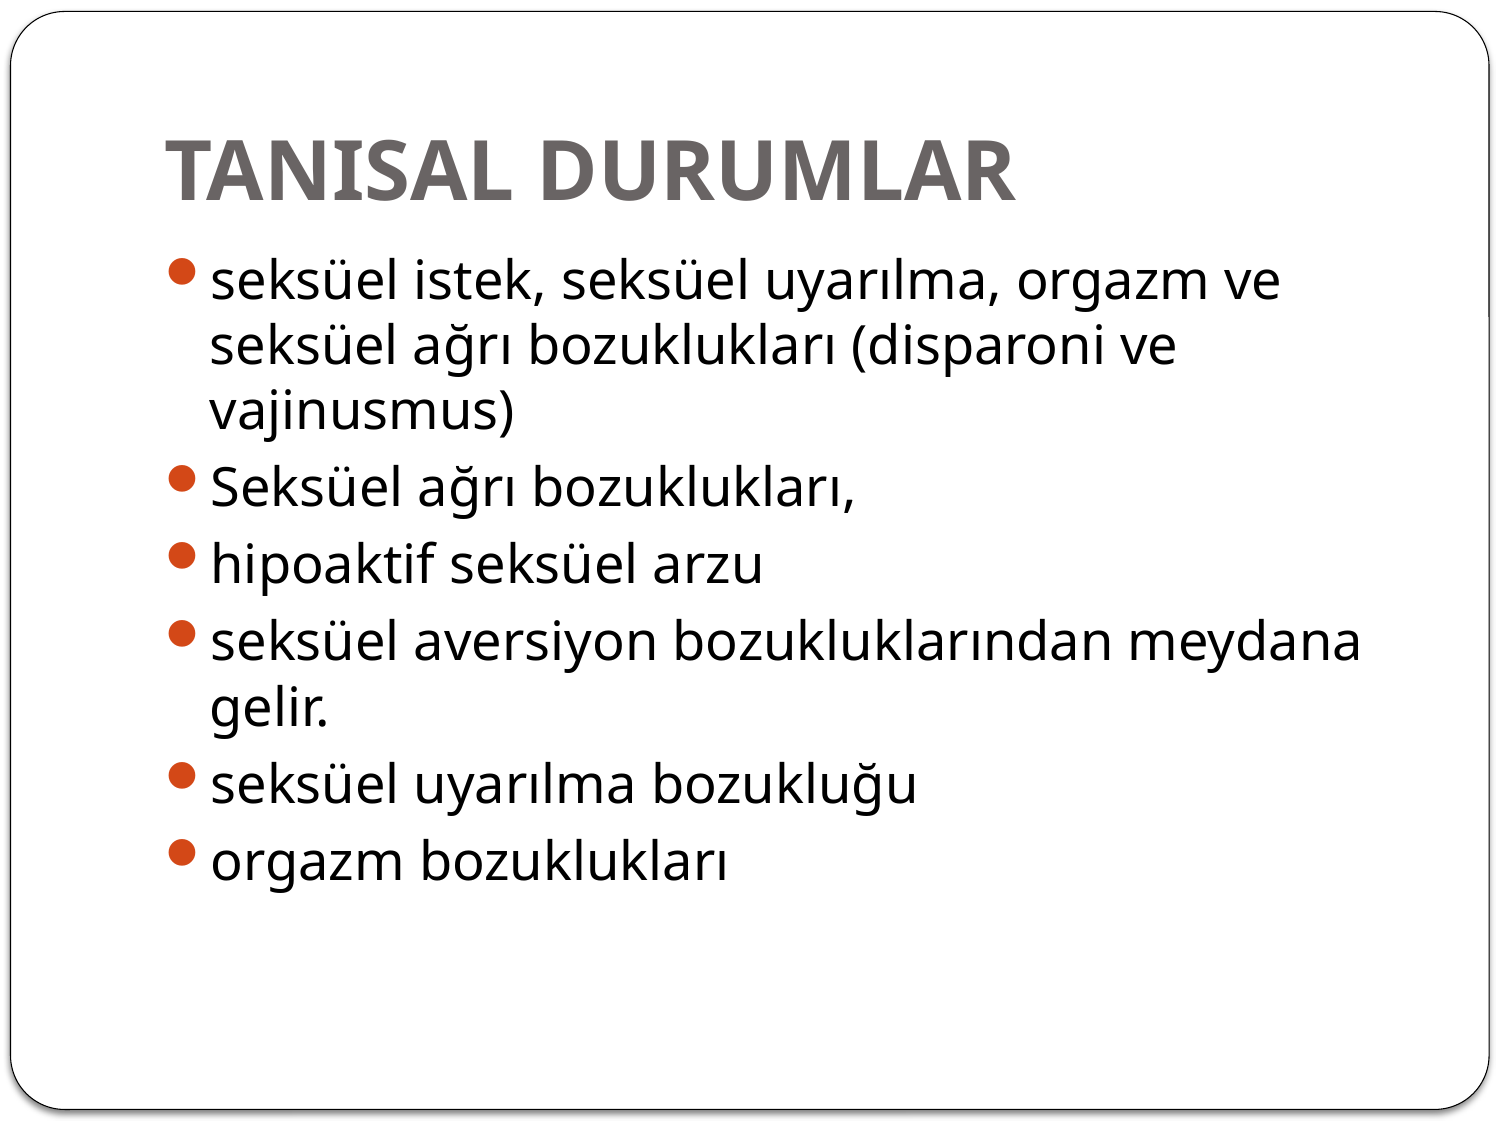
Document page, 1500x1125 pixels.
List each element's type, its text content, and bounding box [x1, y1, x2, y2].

title TANISAL DURUMLAR [150, 45, 1425, 233]
list seksüel istek, seksüel uyarılma, orgazm ve seksüel ağrı bozuklukları (disparoni ve vajinusmus) Seksüel ağrı bozuklukları, hipoaktif seksüel arzu seksüel aversiyon bozukluklarından meydana gelir. seksüel uyarılma bozukluğu orgazm bozuklukları [150, 237, 1425, 988]
